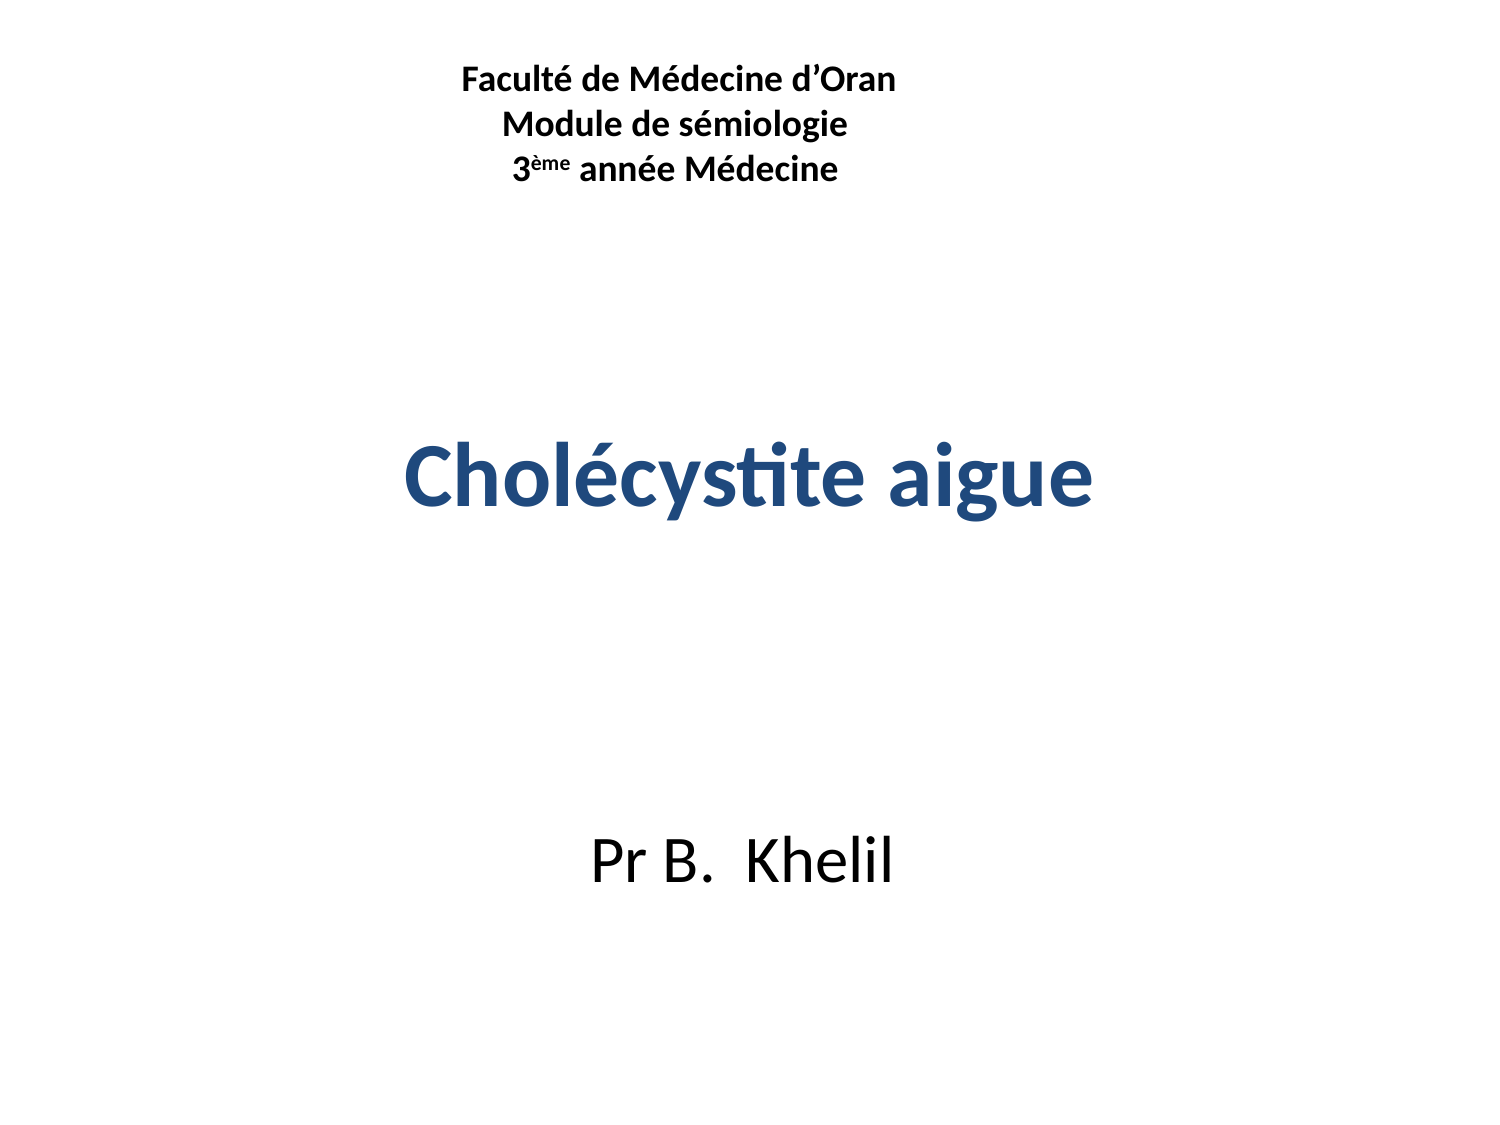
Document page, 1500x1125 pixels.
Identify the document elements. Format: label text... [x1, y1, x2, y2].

subtitle Pr B. Khelil [225, 808, 1275, 925]
title Cholécystite aigue [112, 349, 1388, 591]
text_box Faculté de Médecine d’Oran Module de sémiologie 3ème année Médecine [446, 46, 912, 242]
